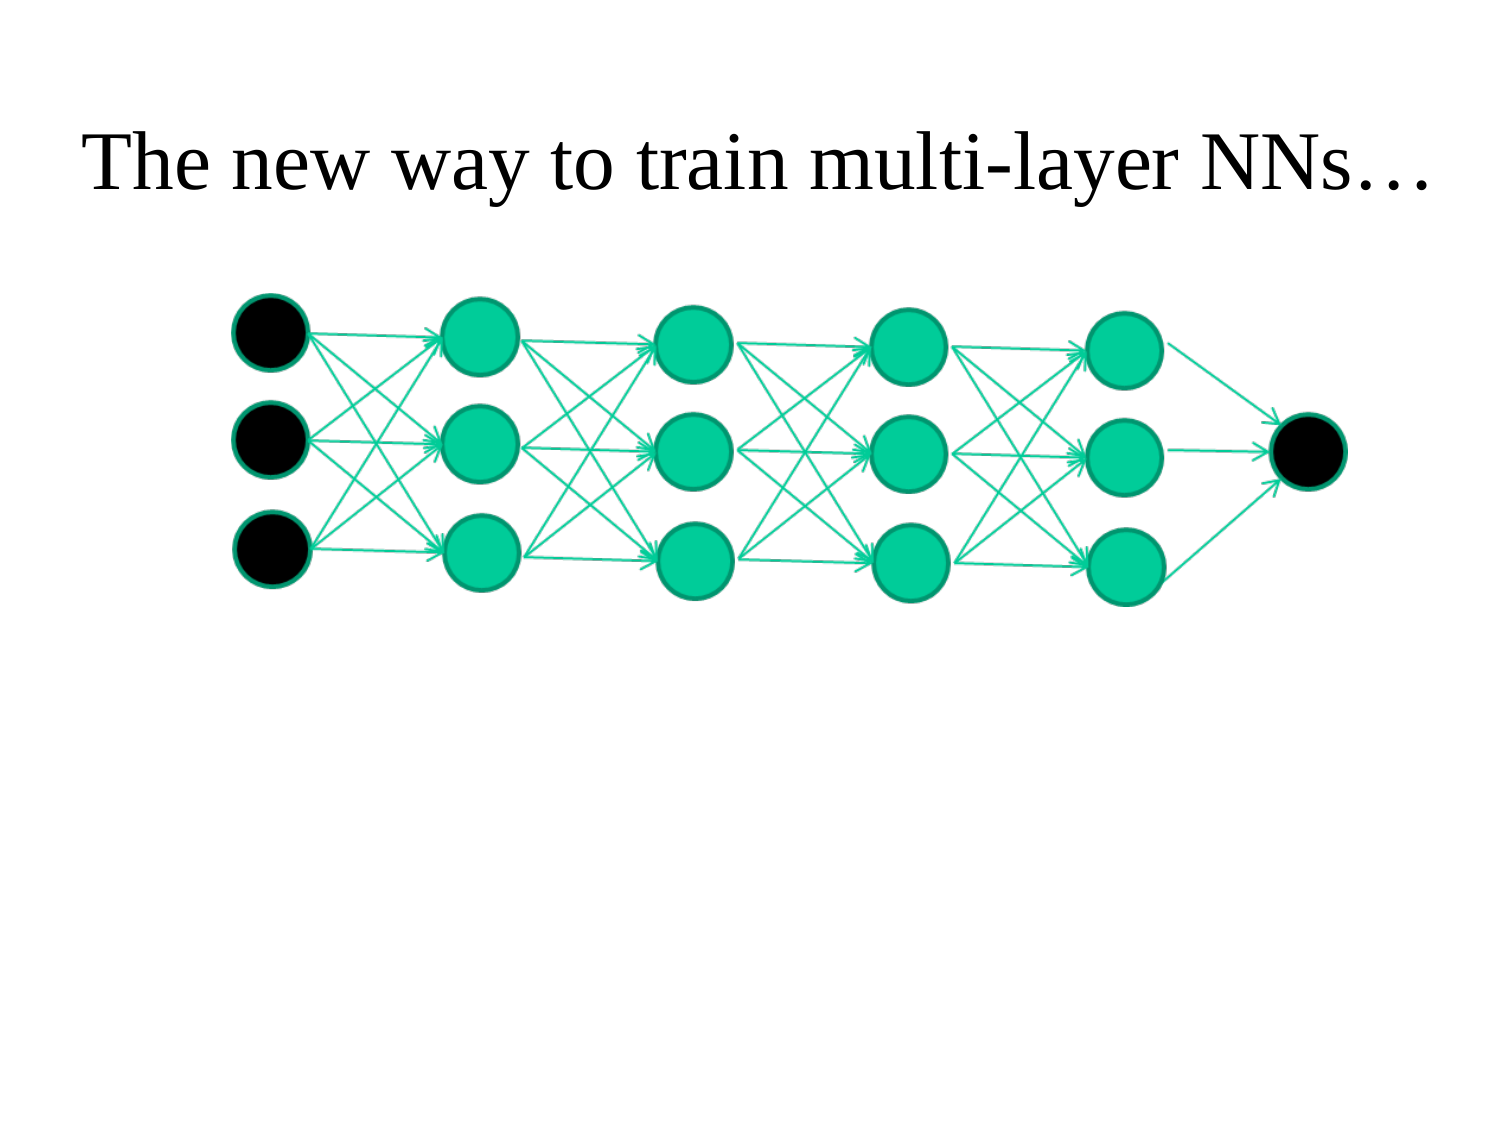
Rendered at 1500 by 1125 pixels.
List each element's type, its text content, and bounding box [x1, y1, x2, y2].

picture [231, 293, 1348, 607]
title The new way to train multi-layer NNs… [32, 50, 1487, 264]
